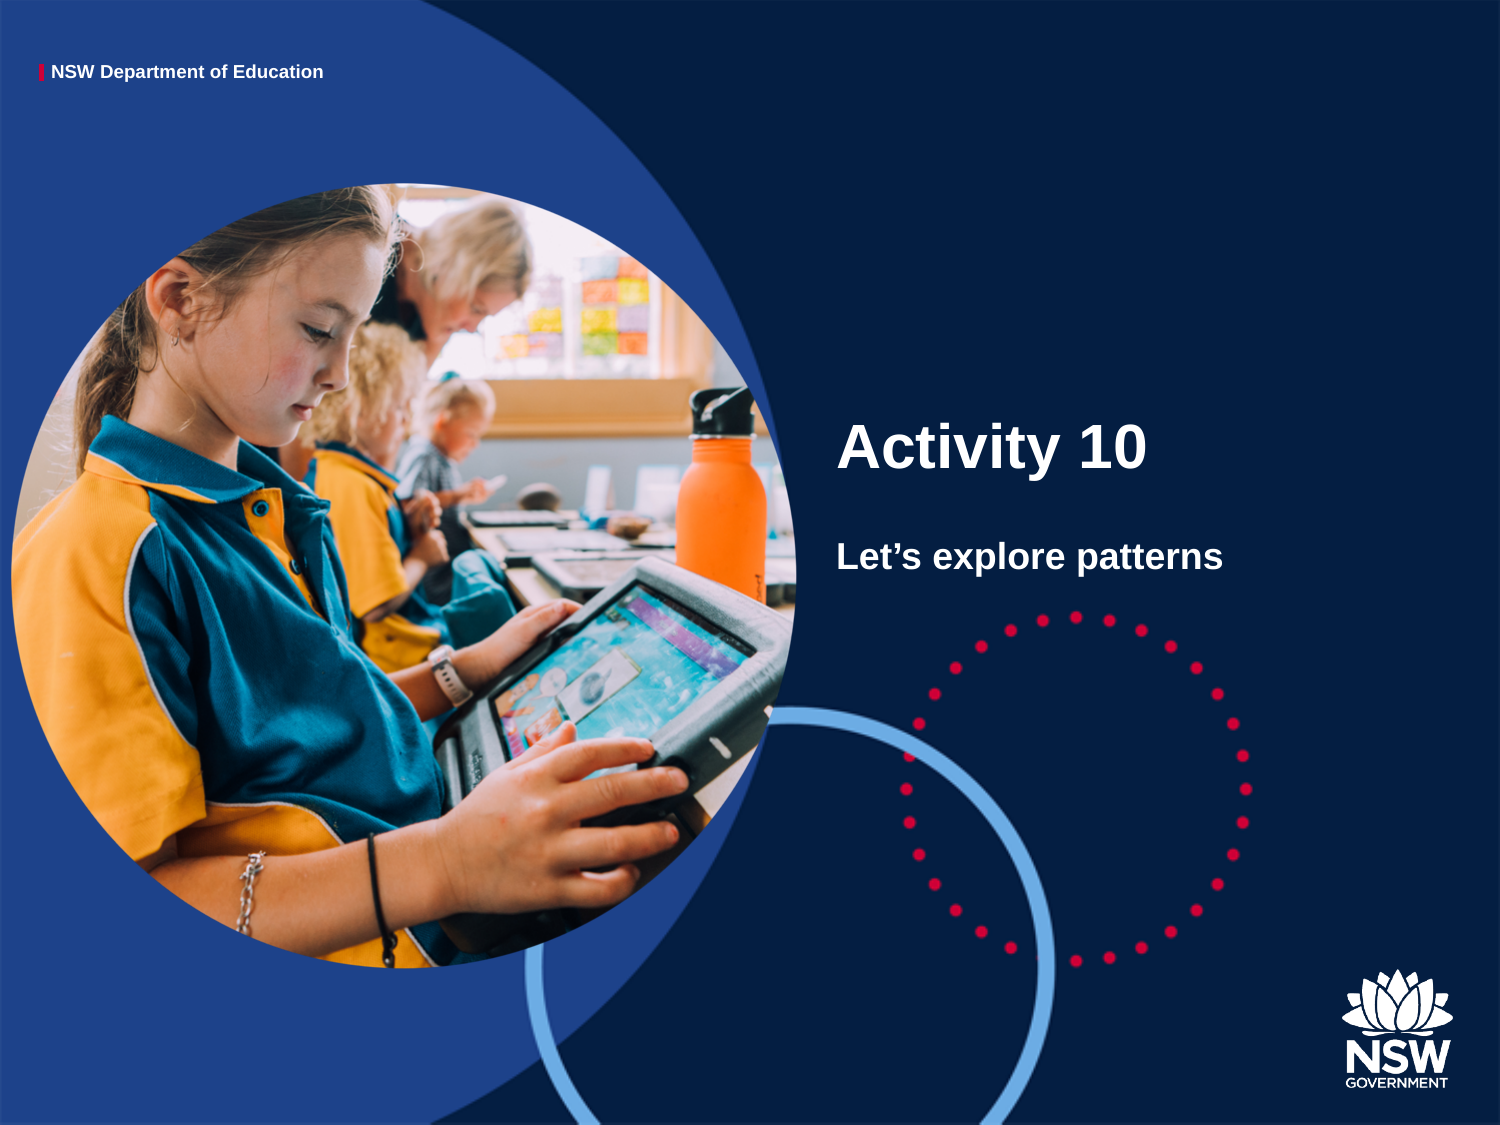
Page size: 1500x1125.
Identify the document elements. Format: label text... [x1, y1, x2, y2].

list Let’s explore patterns [836, 501, 1438, 655]
title Activity 10 [836, 300, 1438, 483]
picture [0, 0, 1500, 1125]
